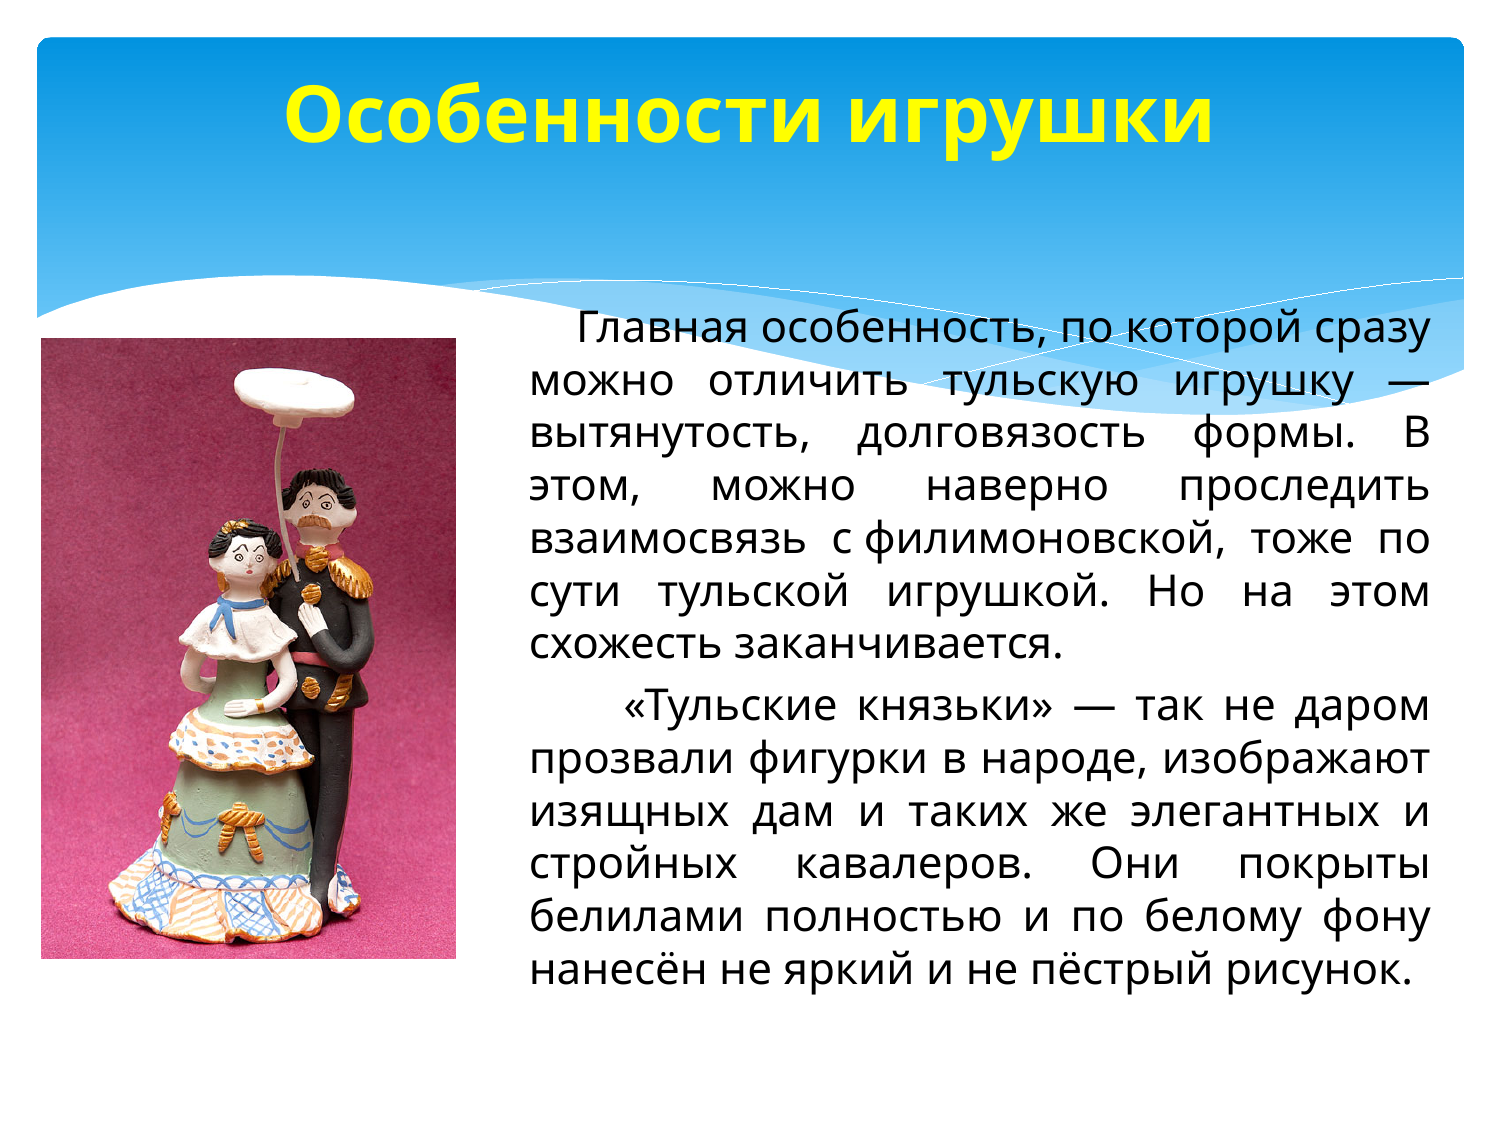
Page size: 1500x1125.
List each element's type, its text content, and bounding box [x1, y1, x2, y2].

list Главная особенность, по которой сразу можно отличить тульскую игрушку — вытянутость, долговязость формы. В этом, можно наверно проследить взаимосвязь с филимоновской, тоже по сути тульской игрушкой. Но на этом схожесть заканчивается. «Тульские князьки» — так не даром прозвали фигурки в народе, изображают изящных дам и таких же элегантных и стройных кавалеров. Они покрыты белилами полностью и по белому фону нанесён не яркий и не пёстрый рисунок. [513, 290, 1447, 1059]
title Особенности игрушки [75, 55, 1425, 261]
picture [41, 337, 456, 959]
